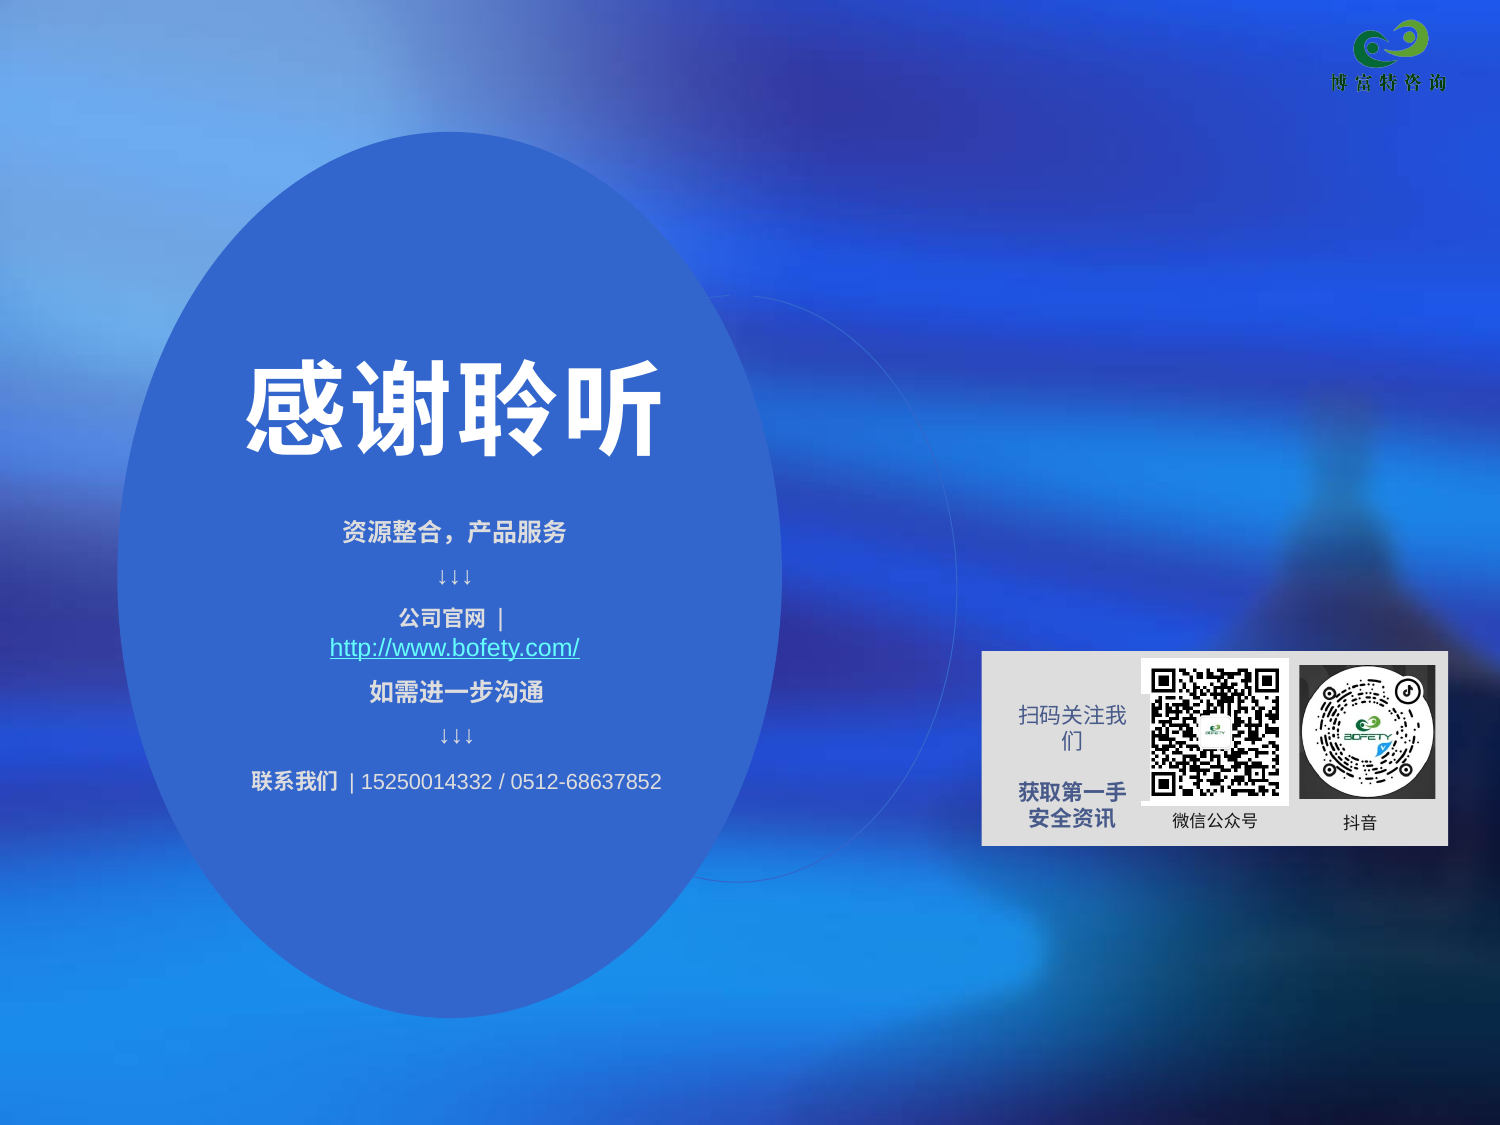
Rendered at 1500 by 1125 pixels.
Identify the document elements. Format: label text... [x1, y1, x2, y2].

text_box [981, 650, 1449, 847]
title 感谢聆听 [129, 323, 781, 469]
text_box 微信公众号 [1142, 806, 1289, 839]
text_box 如需进一步沟通 ↓↓↓ 联系我们 | 15250014332 / 0512-68637852 [209, 668, 705, 802]
picture [0, 0, 1500, 1125]
text_box 资源整合，产品服务 ↓↓↓ 公司官网 | http://www.bofety.com/ [261, 509, 649, 639]
text_box 扫码关注我们 获取第一手安全资讯 [995, 694, 1141, 801]
text_box 抖音 [1302, 804, 1418, 841]
